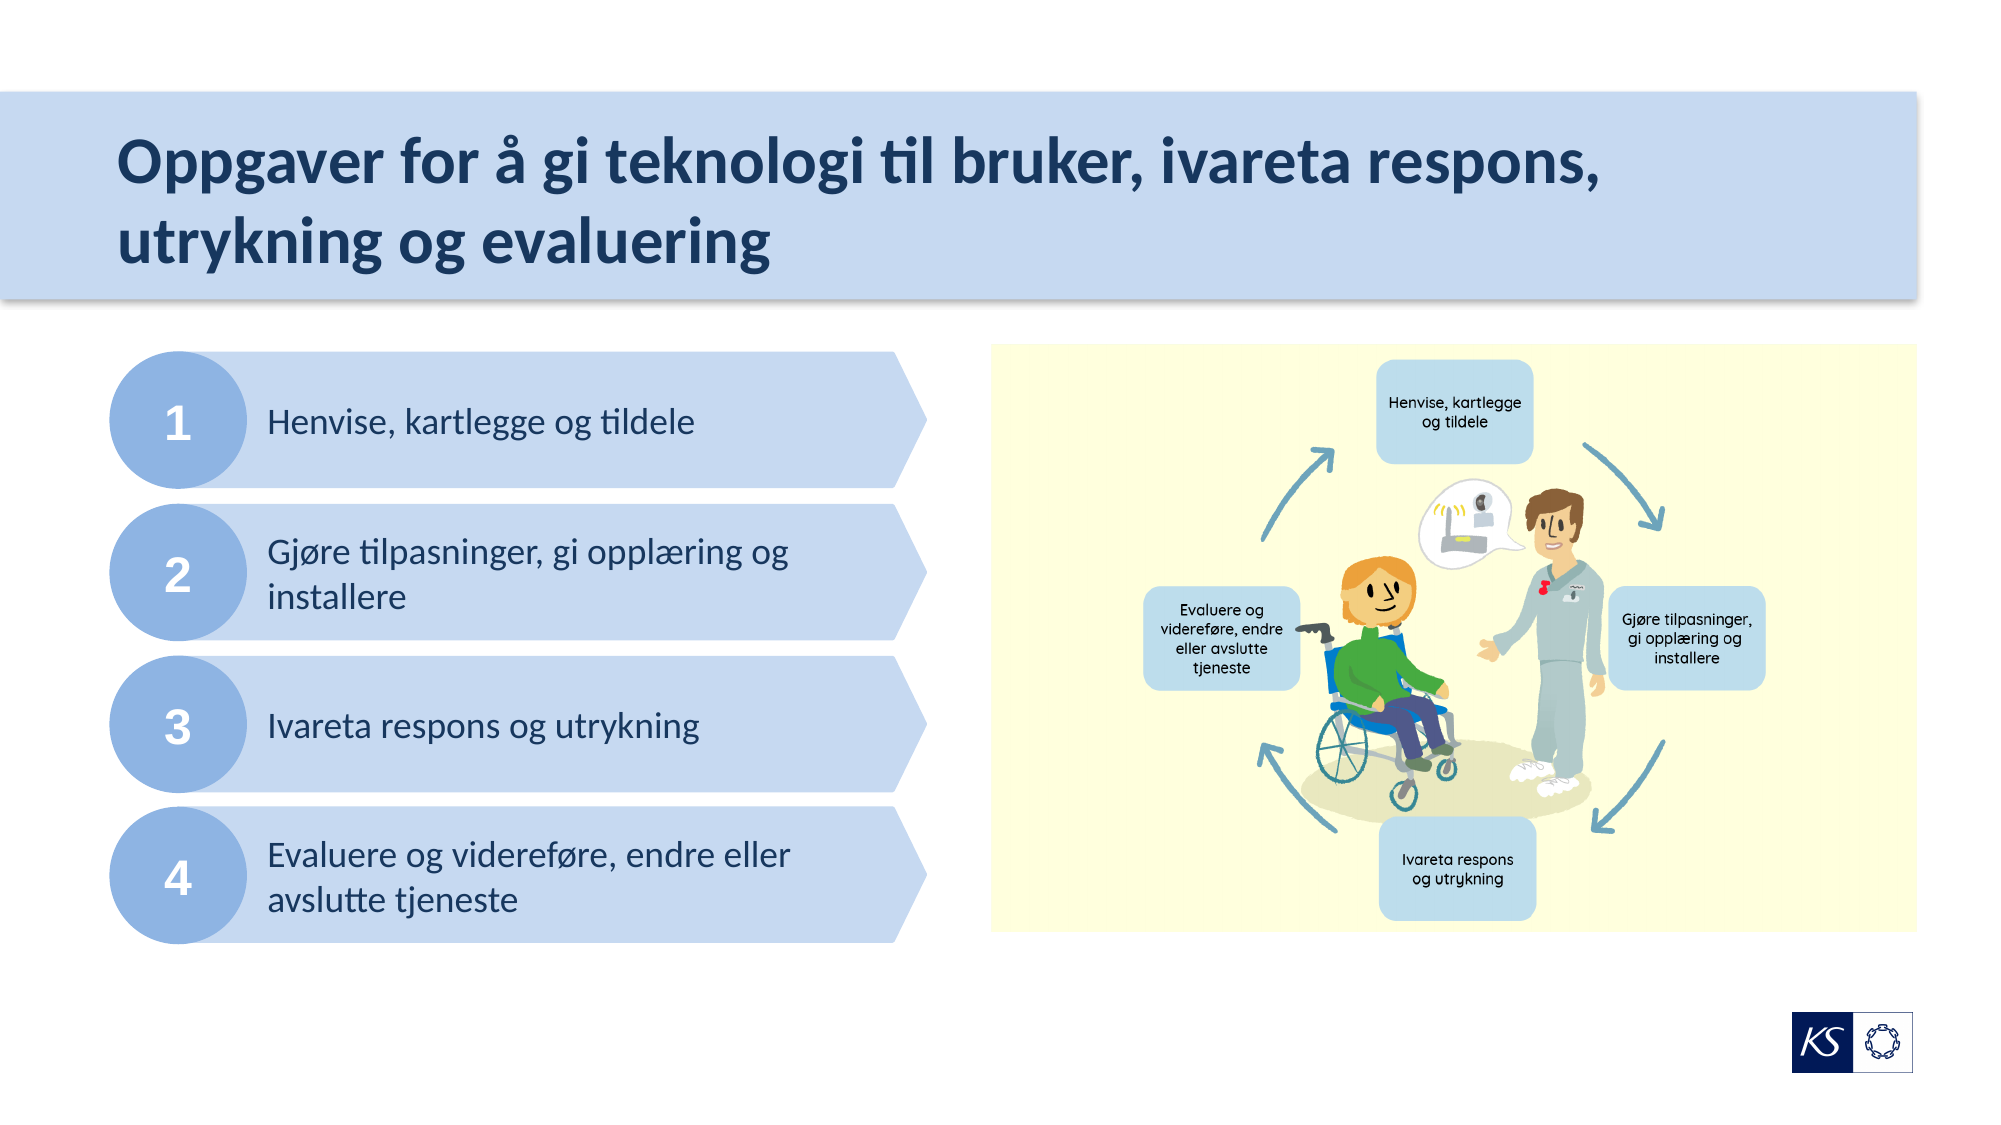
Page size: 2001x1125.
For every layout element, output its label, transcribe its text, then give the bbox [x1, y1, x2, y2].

text_box 3 [109, 655, 247, 793]
picture [991, 344, 1917, 933]
text_box Ivareta respons og utrykning [184, 655, 927, 793]
text_box [0, 91, 1917, 300]
picture [1792, 1012, 1913, 1073]
text_box 1 [109, 351, 247, 489]
text_box 4 [109, 806, 247, 945]
text_box 2 [109, 503, 247, 642]
text_box Evaluere og videreføre, endre eller avslutte tjeneste [180, 806, 927, 943]
text_box Oppgaver for å gi teknologi til bruker, ivareta respons, utrykning og evaluering [101, 116, 1746, 279]
text_box Gjøre tilpasninger, gi opplæring og installere [180, 503, 927, 641]
text_box Henvise, kartlegge og tildele [186, 351, 927, 489]
